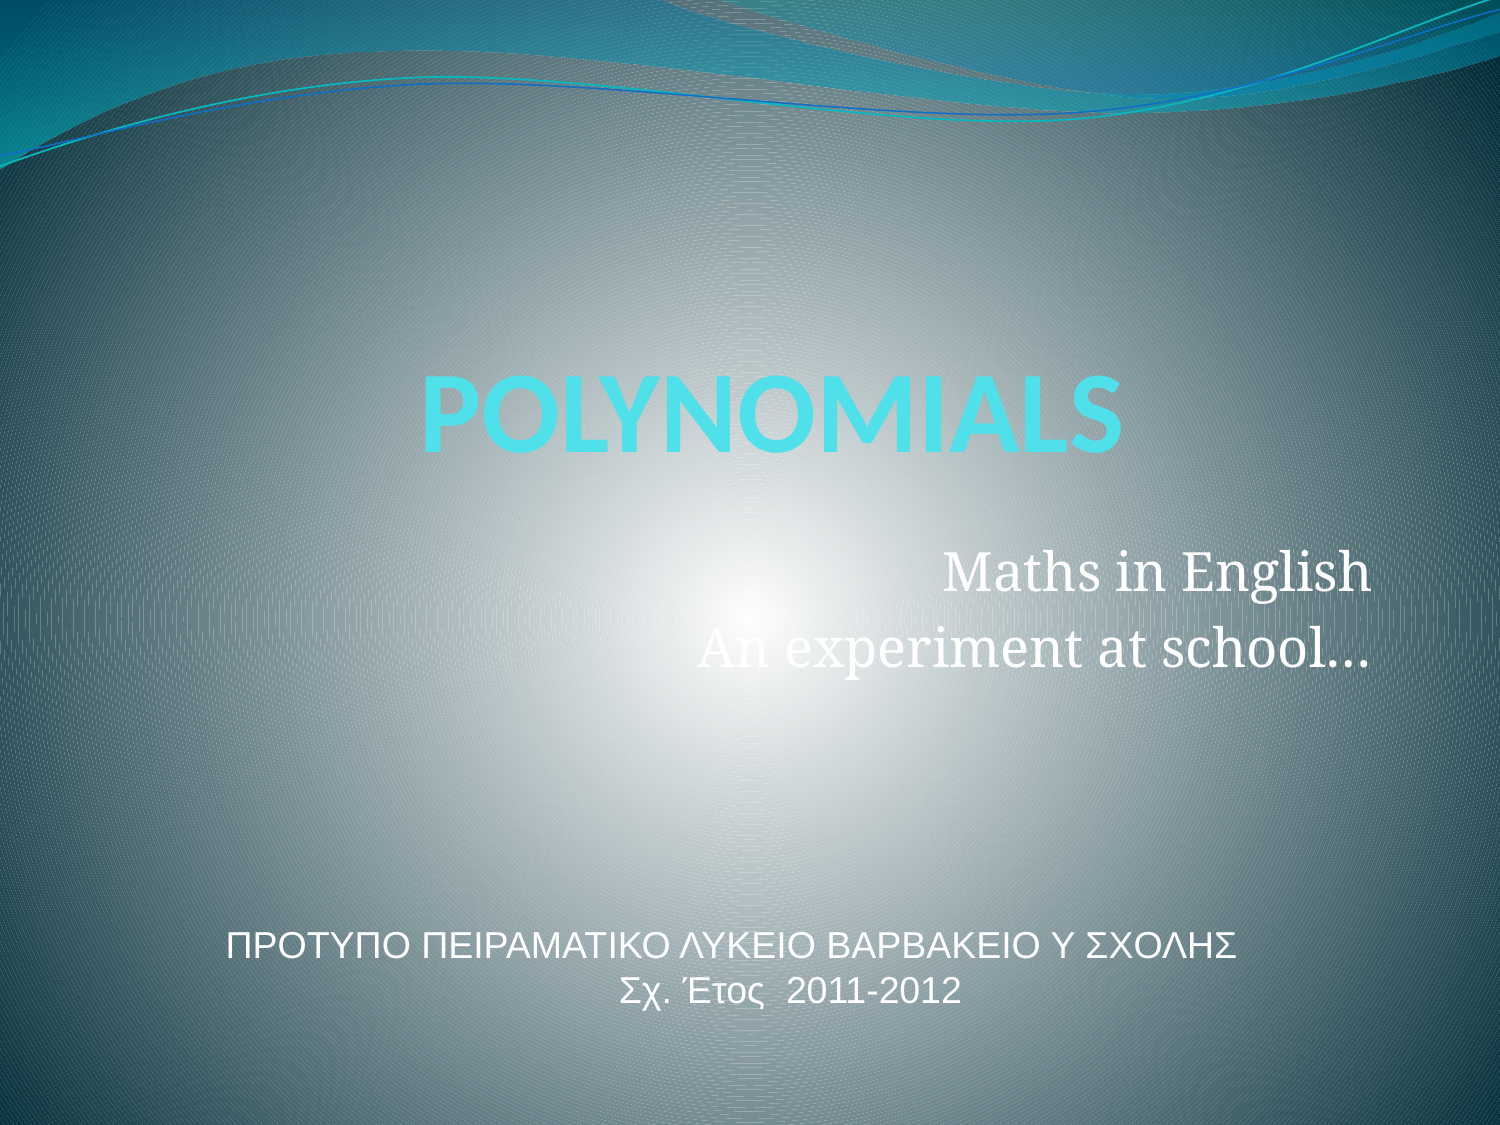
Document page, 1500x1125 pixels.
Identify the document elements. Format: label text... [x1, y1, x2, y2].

text_box ΠΡΟΤΥΠΟ ΠΕΙΡΑΜΑΤΙΚΟ ΛΥΚΕΙΟ ΒΑΡΒΑΚΕΙΟ Υ ΣΧΟΛΗΣ Σχ. Έτος 2011-2012 [210, 913, 1360, 1019]
subtitle Maths in English An experiment at school… [87, 529, 1377, 818]
title POLYNOMIALS [194, 175, 1129, 477]
